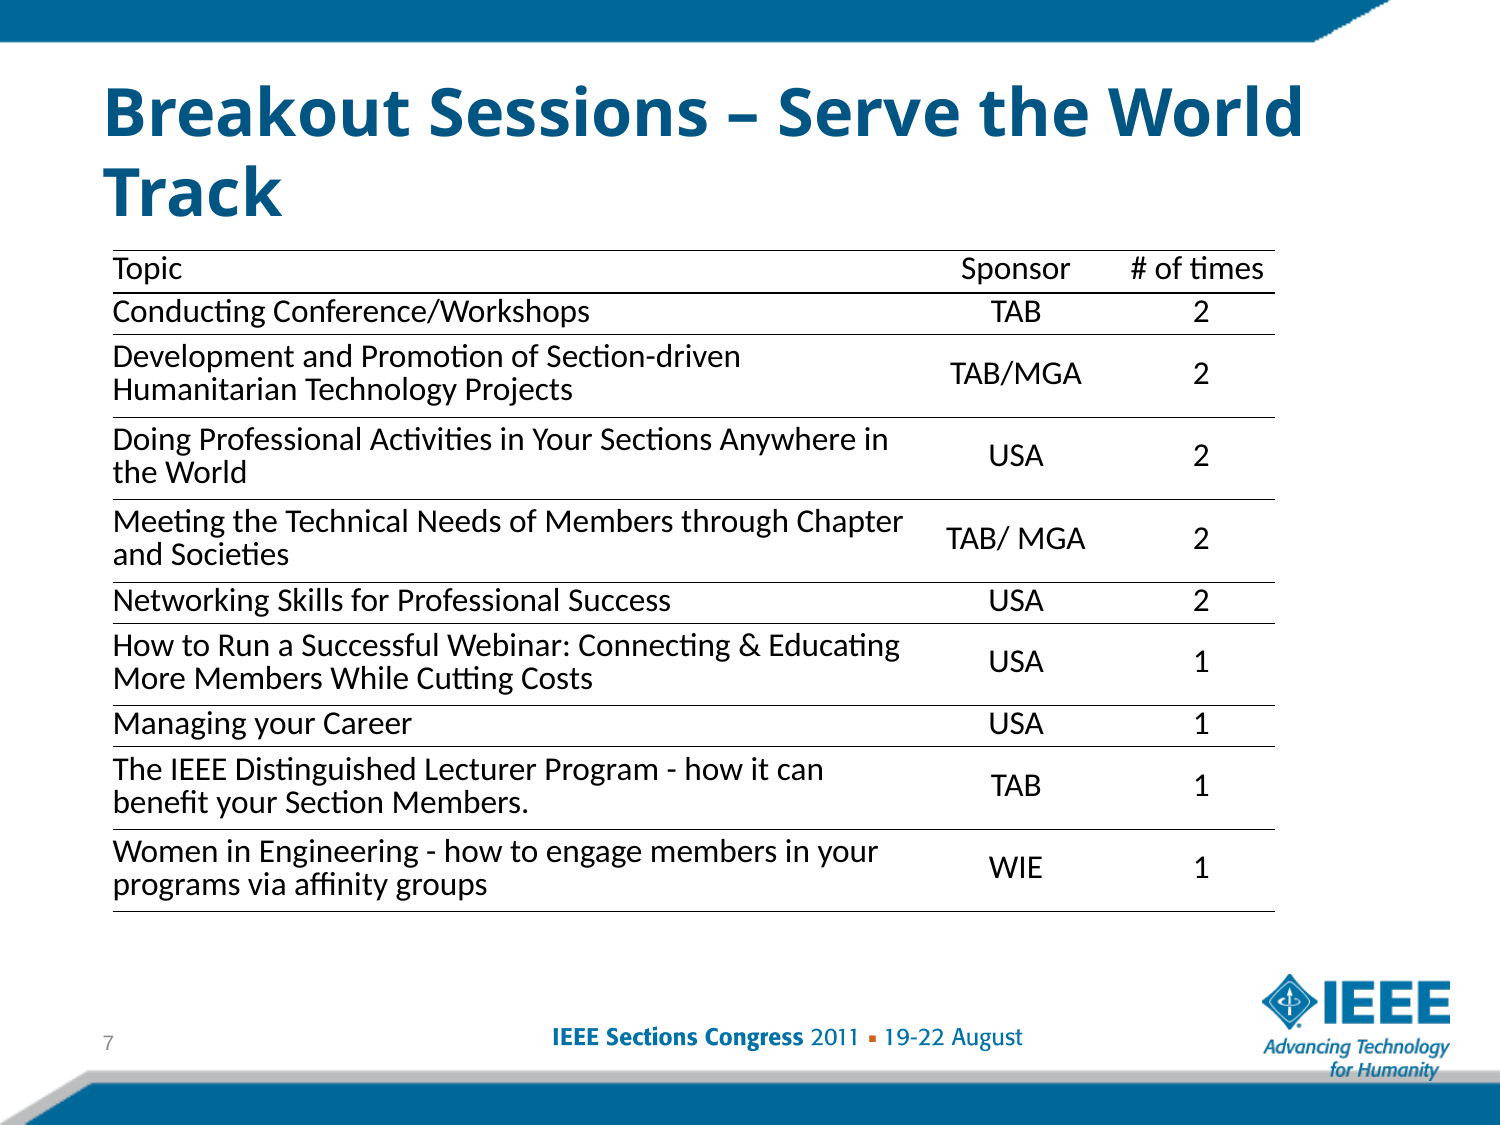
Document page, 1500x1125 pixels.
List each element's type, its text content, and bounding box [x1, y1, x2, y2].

table_header Sponsor [905, 251, 1127, 292]
table_cell 2 [1127, 418, 1275, 499]
table_cell 2 [1127, 583, 1275, 623]
picture [0, 0, 1500, 1125]
table_cell USA [905, 418, 1127, 499]
table_cell USA [905, 706, 1127, 746]
table_cell 1 [1127, 747, 1275, 829]
table_cell 2 [1127, 335, 1275, 417]
table_cell USA [905, 624, 1127, 705]
slide_number 7 [87, 1012, 200, 1073]
table_cell TAB/MGA [905, 335, 1127, 417]
title Breakout Sessions – Serve the World Track [87, 62, 1401, 163]
table_cell 1 [1127, 830, 1275, 911]
table_cell WIE [905, 830, 1127, 911]
table_cell Conducting Conference/Workshops [113, 294, 905, 334]
table_cell Development and Promotion of Section-driven Humanitarian Technology Projects [113, 335, 905, 417]
table_cell 2 [1127, 294, 1275, 334]
table_cell 1 [1127, 706, 1275, 746]
table_cell TAB/ MGA [905, 500, 1127, 582]
table_cell Managing your Career [113, 706, 905, 746]
table_cell Women in Engineering - how to engage members in your programs via affinity groups [113, 830, 905, 911]
table_cell How to Run a Successful Webinar: Connecting & Educating More Members While Cutting Costs [113, 624, 905, 705]
table_cell USA [905, 583, 1127, 623]
table_header # of times [1127, 251, 1275, 292]
table_cell 2 [1127, 500, 1275, 582]
table_cell 1 [1127, 624, 1275, 705]
table_cell Meeting the Technical Needs of Members through Chapter and Societies [113, 500, 905, 582]
table_cell Networking Skills for Professional Success [113, 583, 905, 623]
table_cell Doing Professional Activities in Your Sections Anywhere in the World [113, 418, 905, 499]
table_cell The IEEE Distinguished Lecturer Program - how it can benefit your Section Members. [113, 747, 905, 829]
table_header Topic [113, 251, 905, 292]
table_cell TAB [905, 294, 1127, 334]
table_cell TAB [905, 747, 1127, 829]
